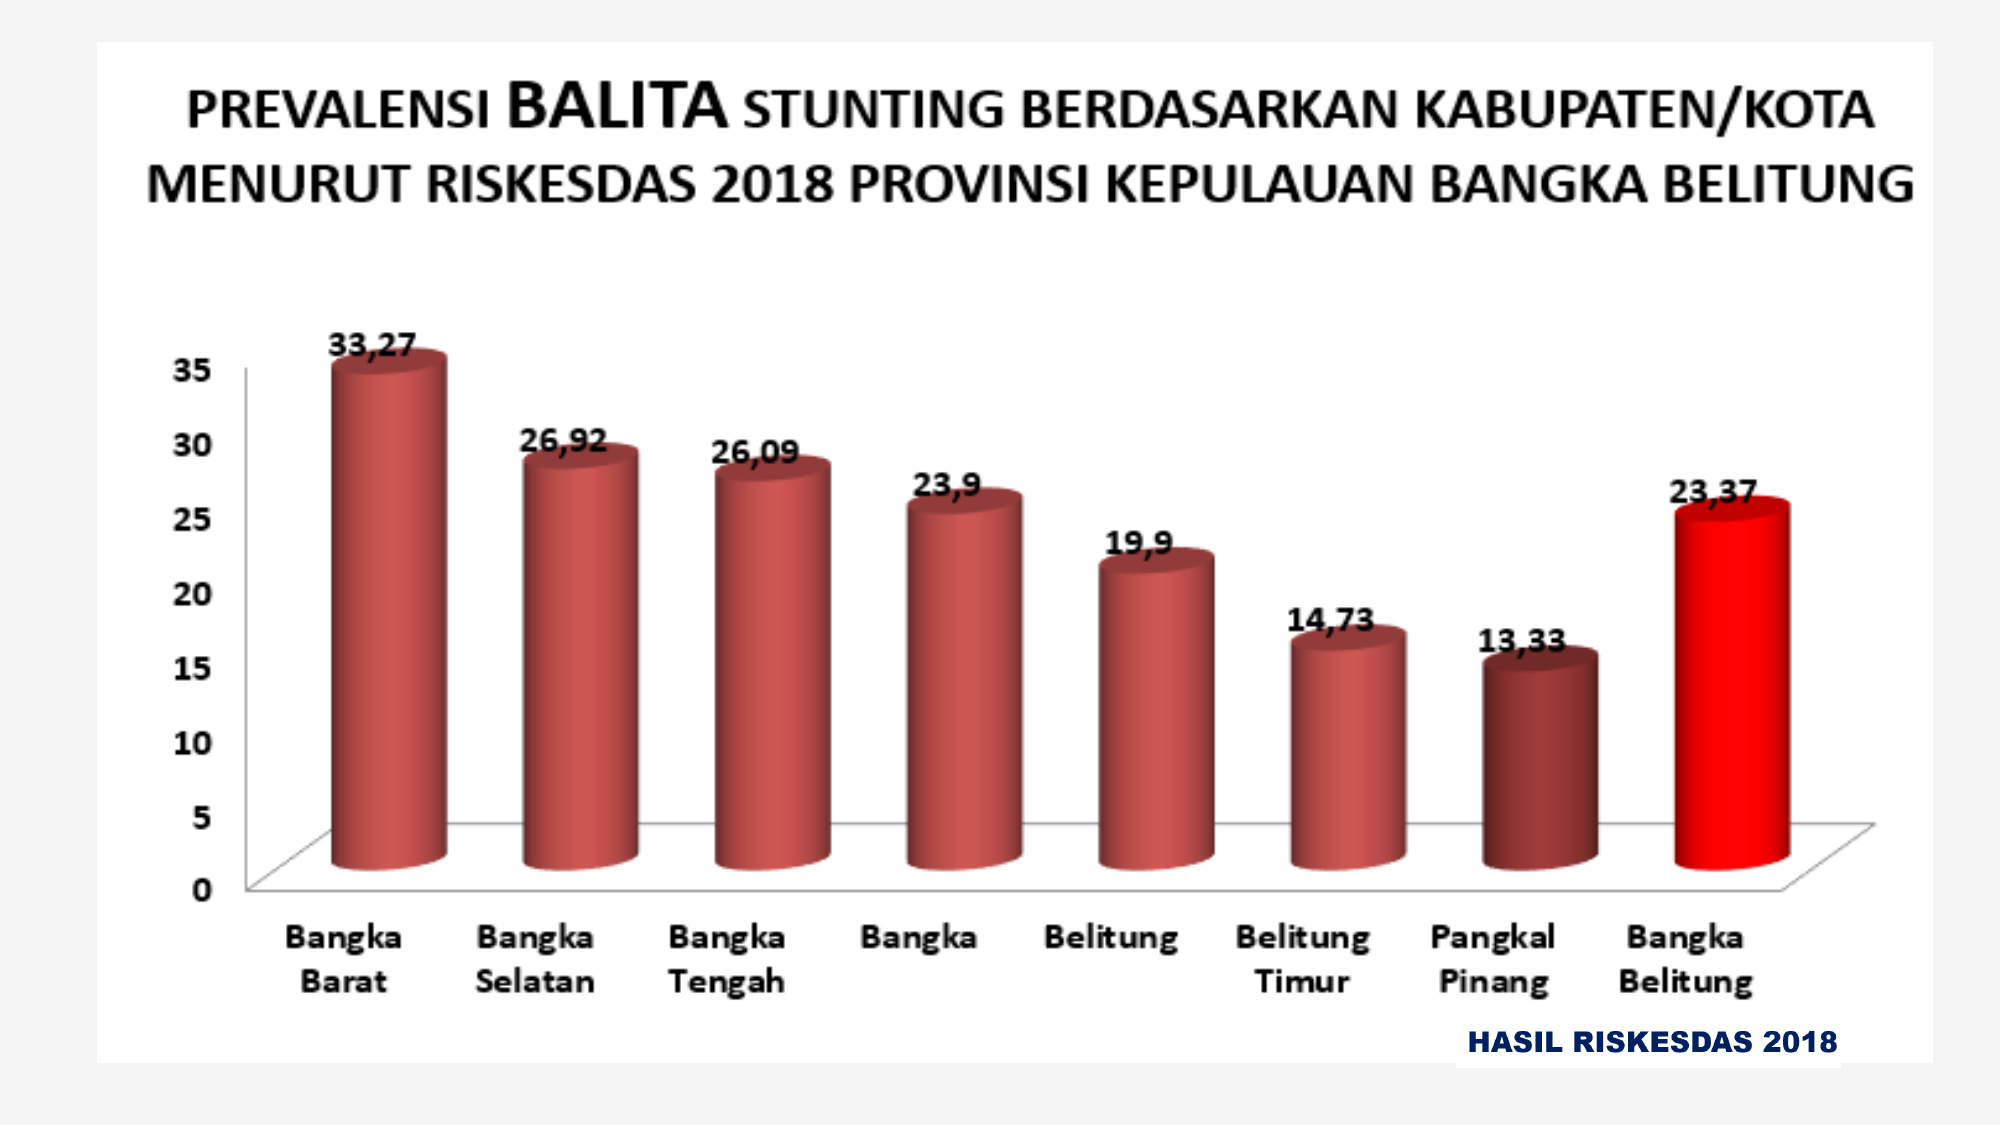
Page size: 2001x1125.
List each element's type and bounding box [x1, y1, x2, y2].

picture [97, 42, 1933, 1068]
